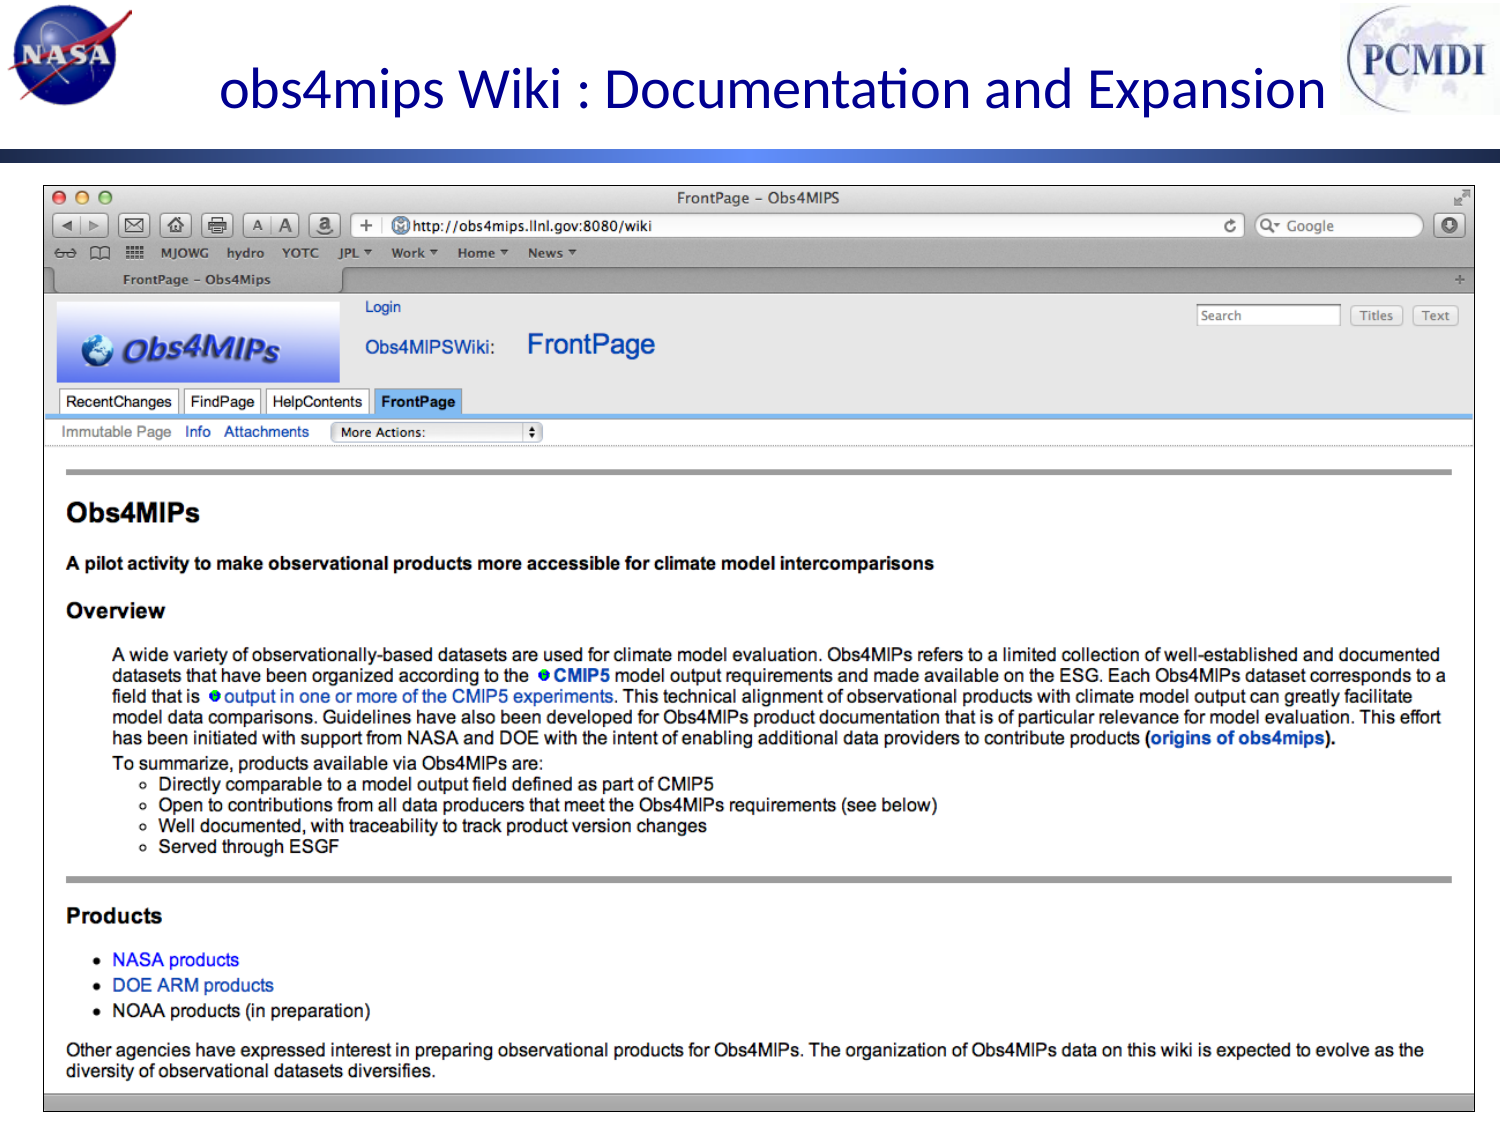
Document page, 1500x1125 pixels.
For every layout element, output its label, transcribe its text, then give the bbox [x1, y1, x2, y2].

title obs4mips Wiki : Documentation and Expansion [174, 42, 1373, 118]
picture [1340, 3, 1500, 115]
picture [43, 185, 1475, 1112]
picture [0, 0, 132, 111]
